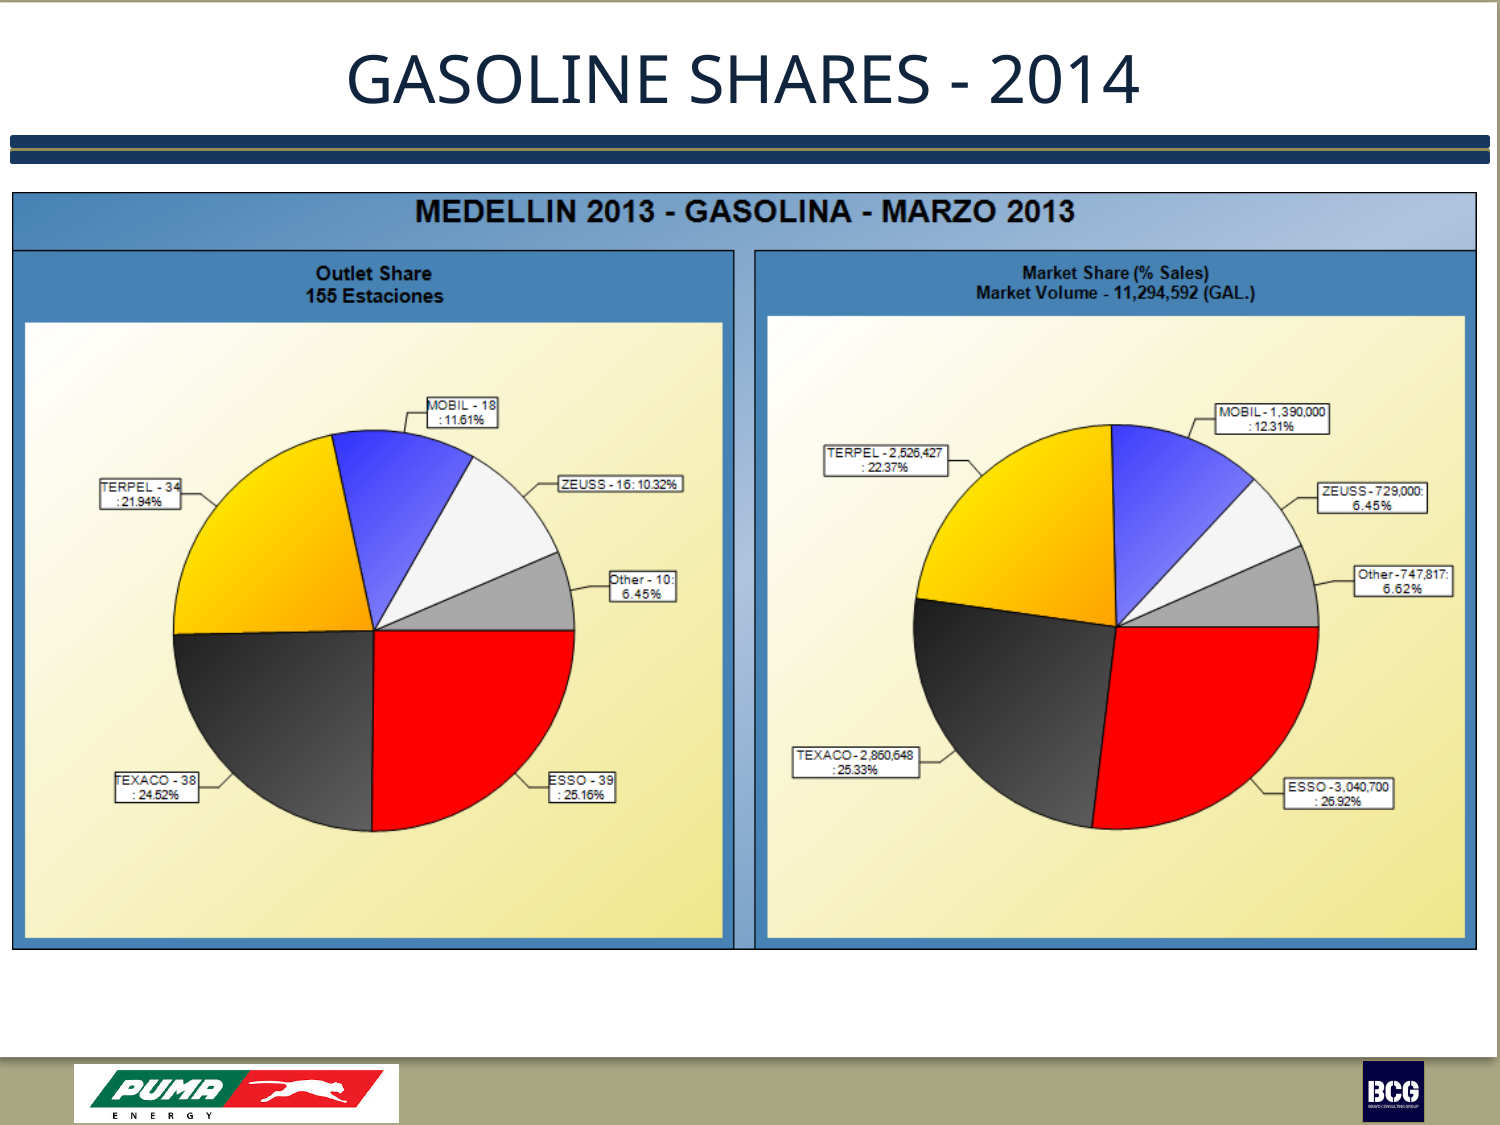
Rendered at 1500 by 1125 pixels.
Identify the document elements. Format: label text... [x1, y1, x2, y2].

picture [12, 191, 1477, 951]
title gasoline shares - 2014 [37, 16, 1450, 138]
picture [1363, 1061, 1424, 1122]
picture [74, 1064, 399, 1123]
